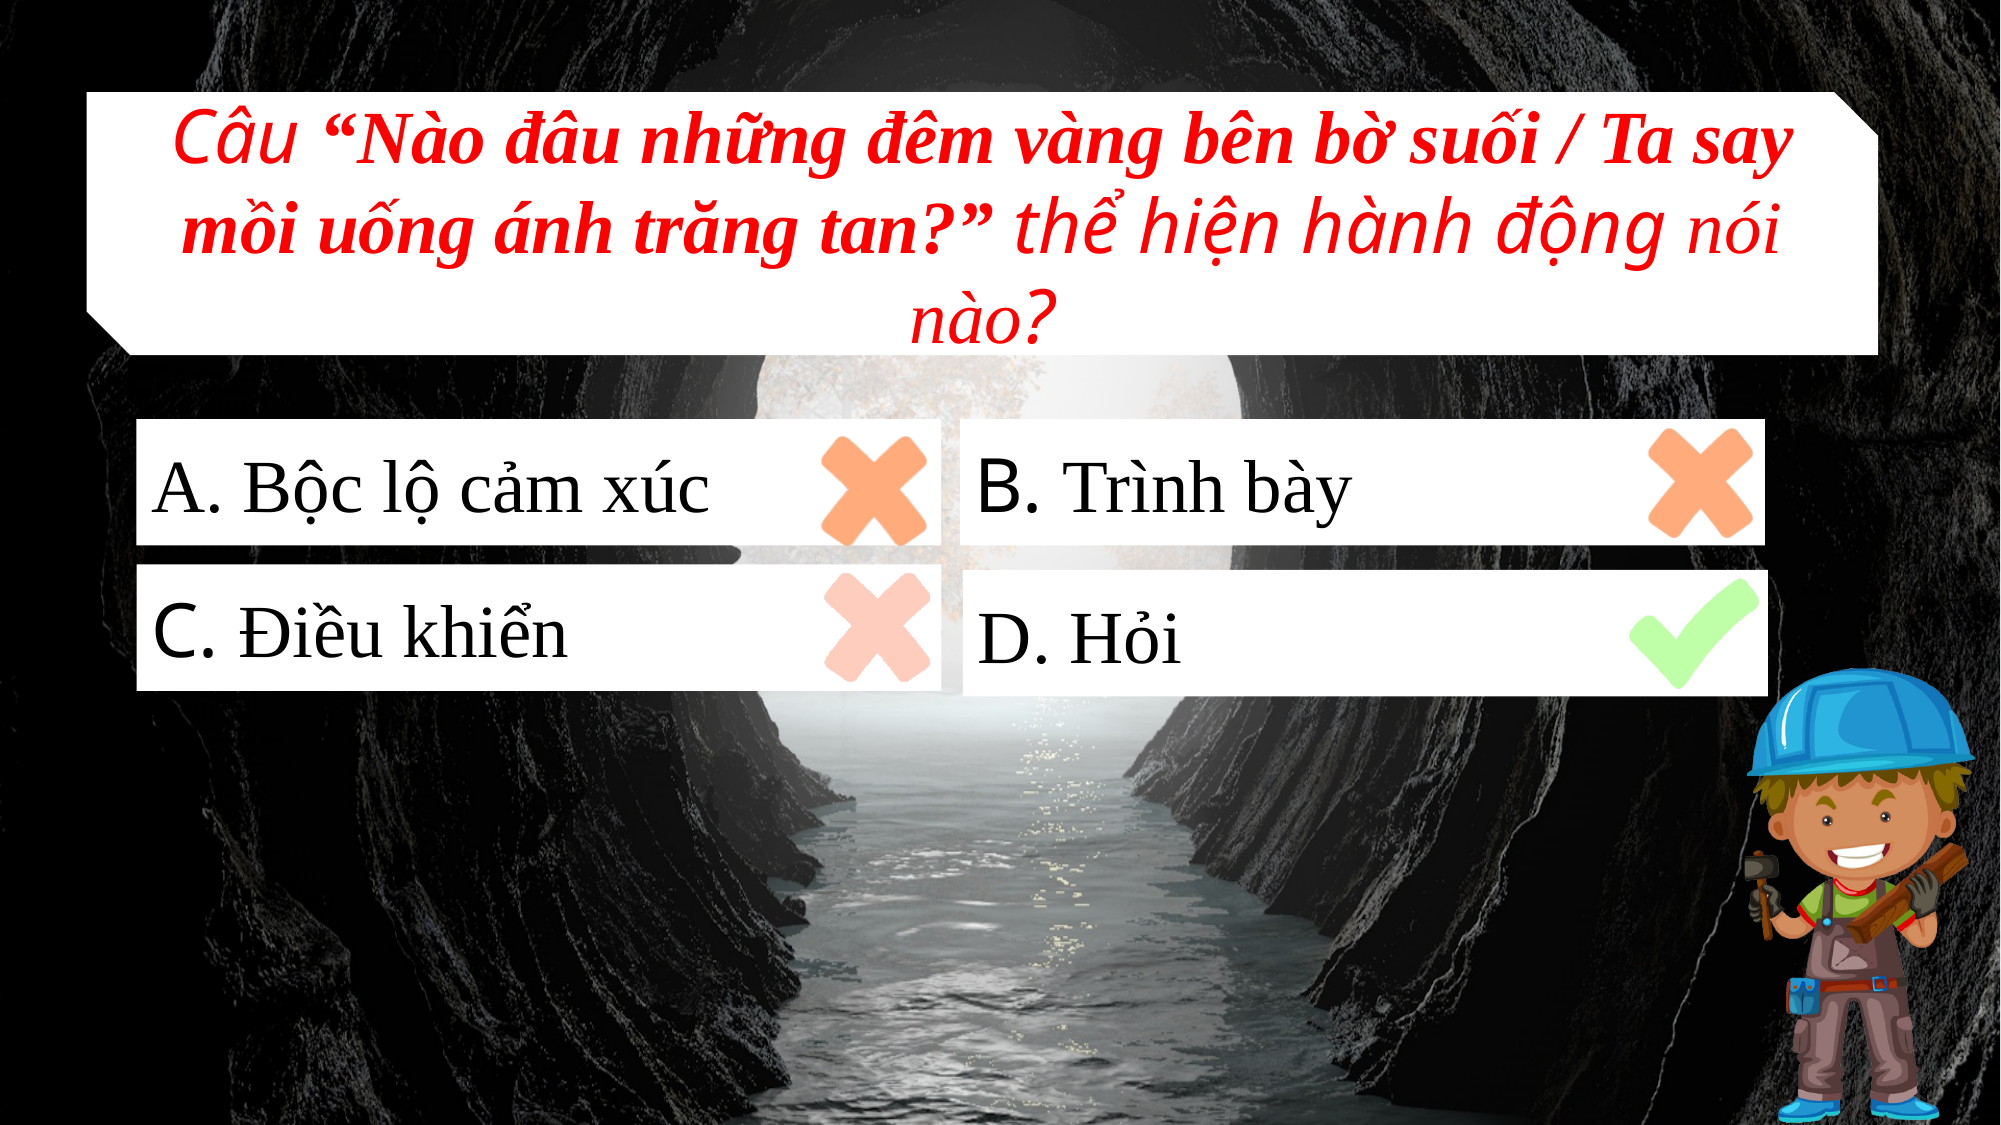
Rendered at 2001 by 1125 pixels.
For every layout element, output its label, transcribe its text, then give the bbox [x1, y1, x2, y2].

text_box C. Điều khiển [136, 563, 942, 692]
picture [0, 0, 2001, 1125]
text_box Câu “Nào đâu những đêm vàng bên bờ suối / Ta say mồi uống ánh trăng tan?” thể hiện hành động nói nào? [85, 90, 1880, 357]
text_box A. Bộc lộ cảm xúc [135, 418, 942, 547]
text_box D. Hỏi [962, 569, 1769, 697]
text_box B. Trình bày [959, 418, 1766, 547]
